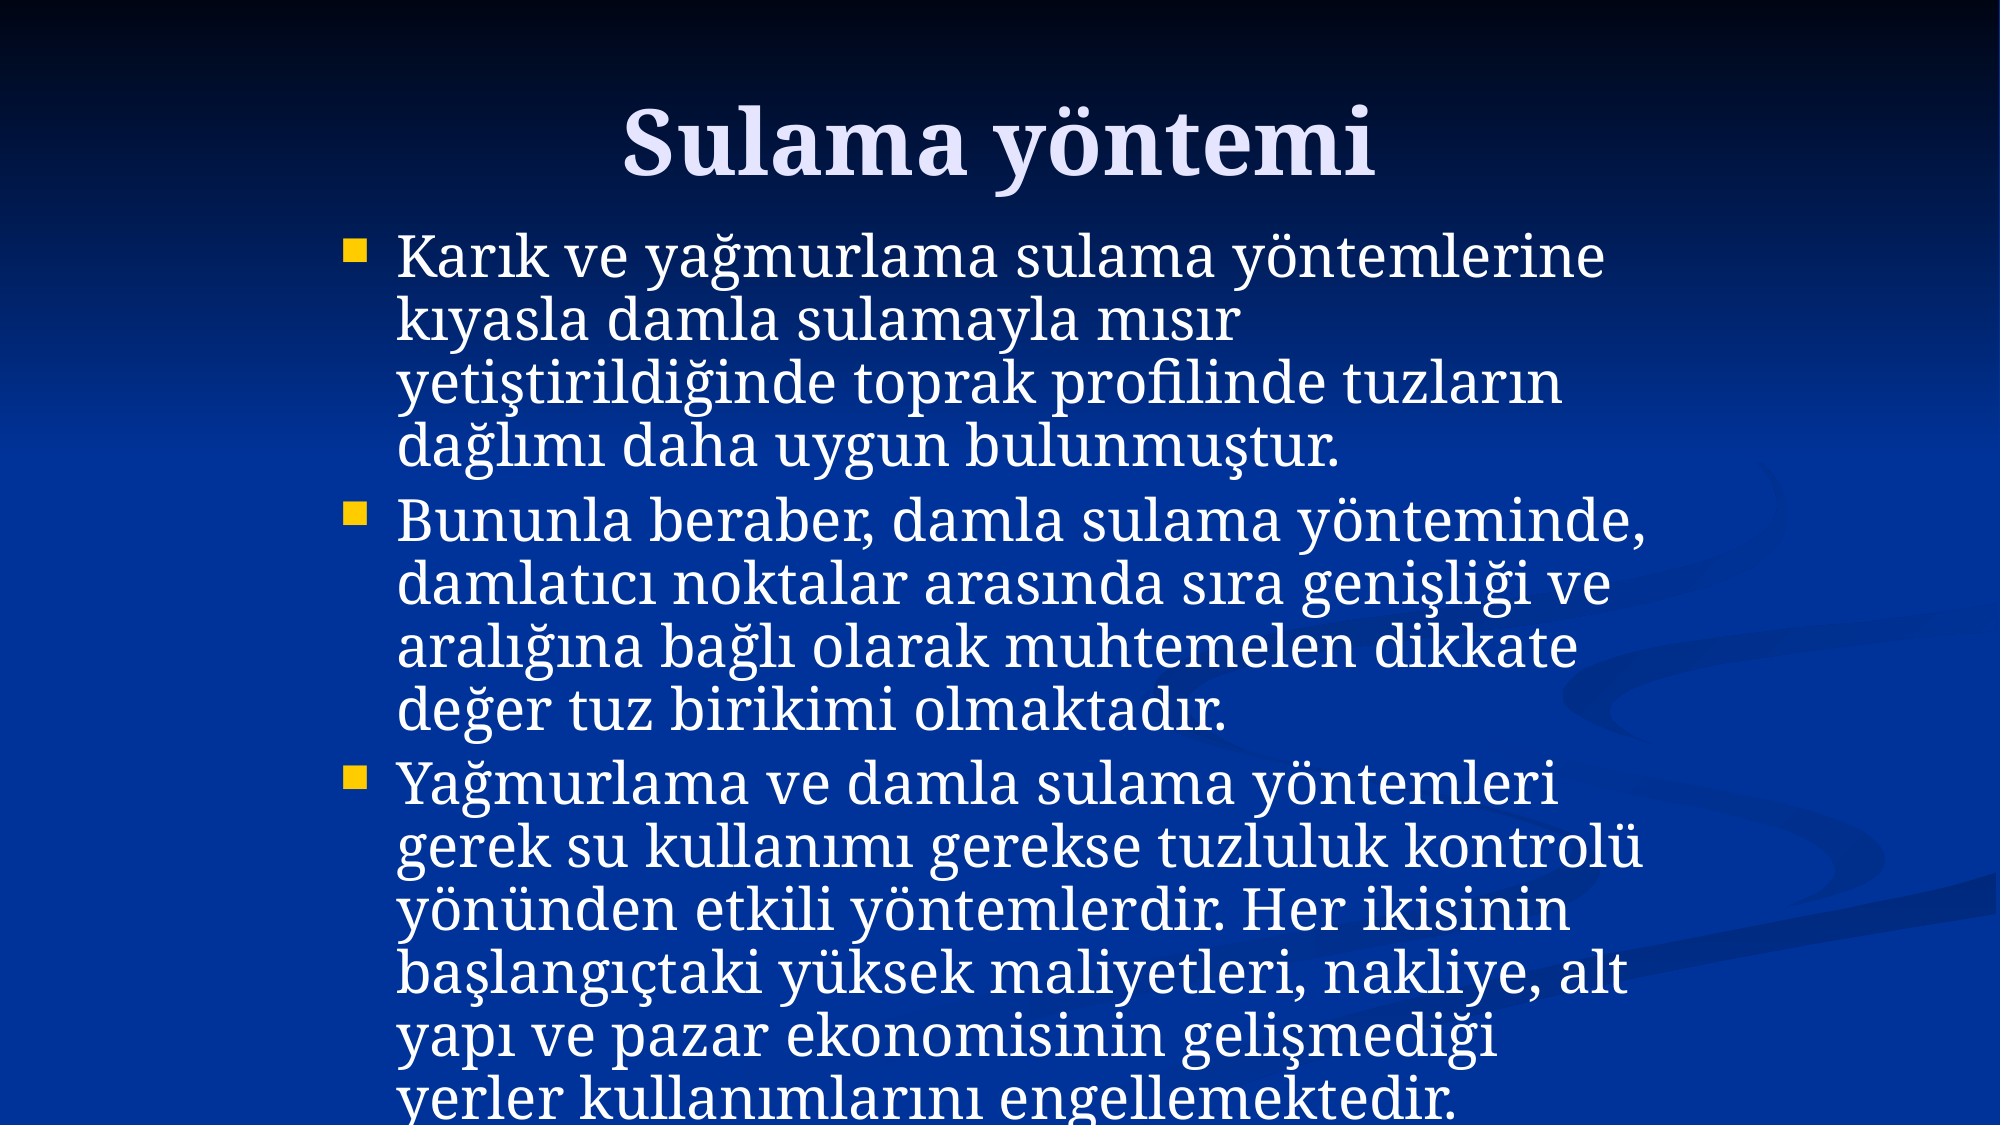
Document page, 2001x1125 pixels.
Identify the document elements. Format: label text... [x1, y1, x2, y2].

title Sulama yöntemi [99, 45, 1900, 233]
list Karık ve yağmurlama sulama yöntemlerine kıyasla damla sulamayla mısır yetiştirildiğinde toprak profilinde tuzların dağlımı daha uygun bulunmuştur. Bununla beraber, damla sulama yönteminde, damlatıcı noktalar arasında sıra genişliği ve aralığına bağlı olarak muhtemelen dikkate değer tuz birikimi olmaktadır. Yağmurlama ve damla sulama yöntemleri gerek su kullanımı gerekse tuzluluk kontrolü yönünden etkili yöntemlerdir. Her ikisinin başlangıçtaki yüksek maliyetleri, nakliye, alt yapı ve pazar ekonomisinin gelişmediği yerler kullanımlarını engellemektedir. [324, 220, 1675, 988]
